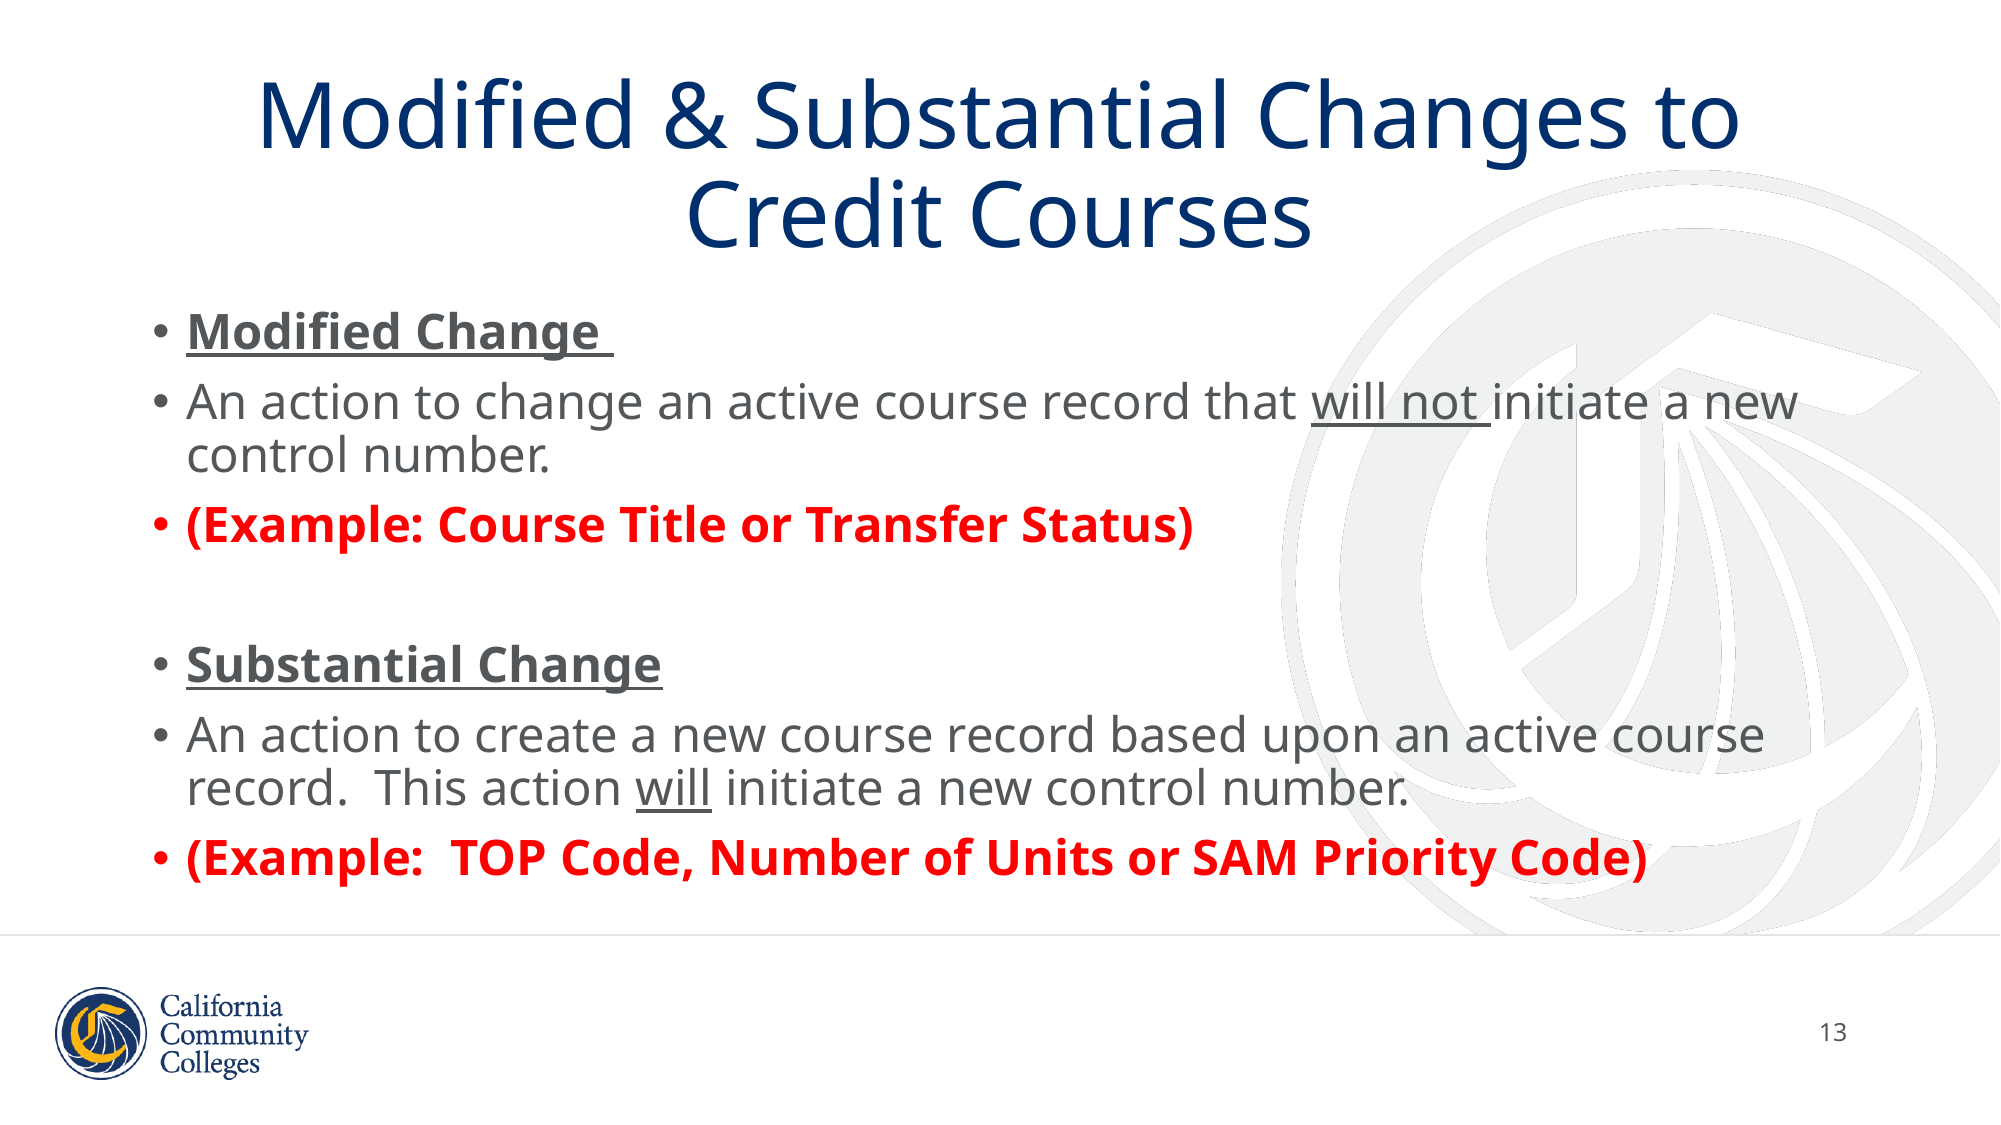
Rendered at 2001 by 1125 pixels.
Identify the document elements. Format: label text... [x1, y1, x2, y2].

slide_number 13 [1412, 1003, 1863, 1064]
title Modified & Substantial Changes to Credit Courses [137, 59, 1863, 278]
list Modified Change An action to change an active course record that will not initiate a new control number. (Example: Course Title or Transfer Status) Substantial Change An action to create a new course record based upon an active course record. This action will initiate a new control number. (Example: TOP Code, Number of Units or SAM Priority Code) [137, 299, 1863, 899]
picture [52, 984, 312, 1083]
picture [1281, 170, 2000, 934]
